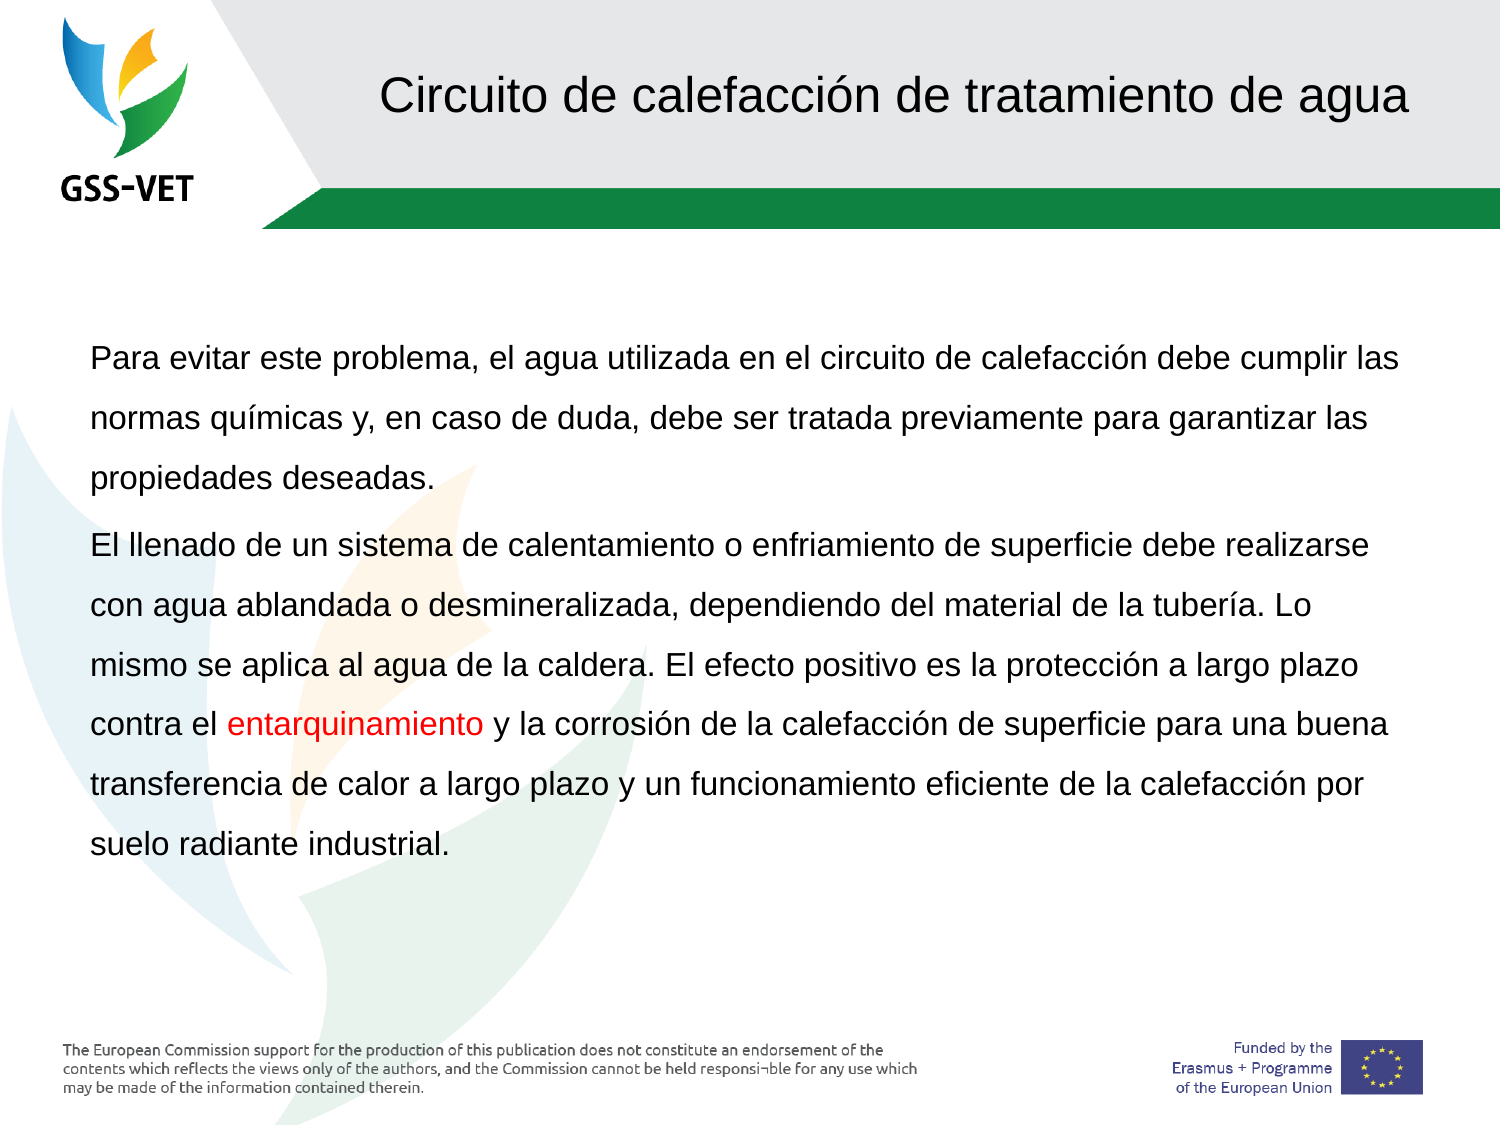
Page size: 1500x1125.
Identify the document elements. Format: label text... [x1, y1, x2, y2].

list Para evitar este problema, el agua utilizada en el circuito de calefacción debe cumplir las normas químicas y, en caso de duda, debe ser tratada previamente para garantizar las propiedades deseadas. El llenado de un sistema de calentamiento o enfriamiento de superficie debe realizarse con agua ablandada o desmineralizada, dependiendo del material de la tubería. Lo mismo se aplica al agua de la caldera. El efecto positivo es la protección a largo plazo contra el entarquinamiento y la corrosión de la calefacción de superficie para una buena transferencia de calor a largo plazo y un funcionamiento eficiente de la calefacción por suelo radiante industrial. [75, 262, 1425, 1005]
picture [0, 0, 1500, 1125]
title Circuito de calefacción de tratamiento de agua [324, 0, 1425, 185]
